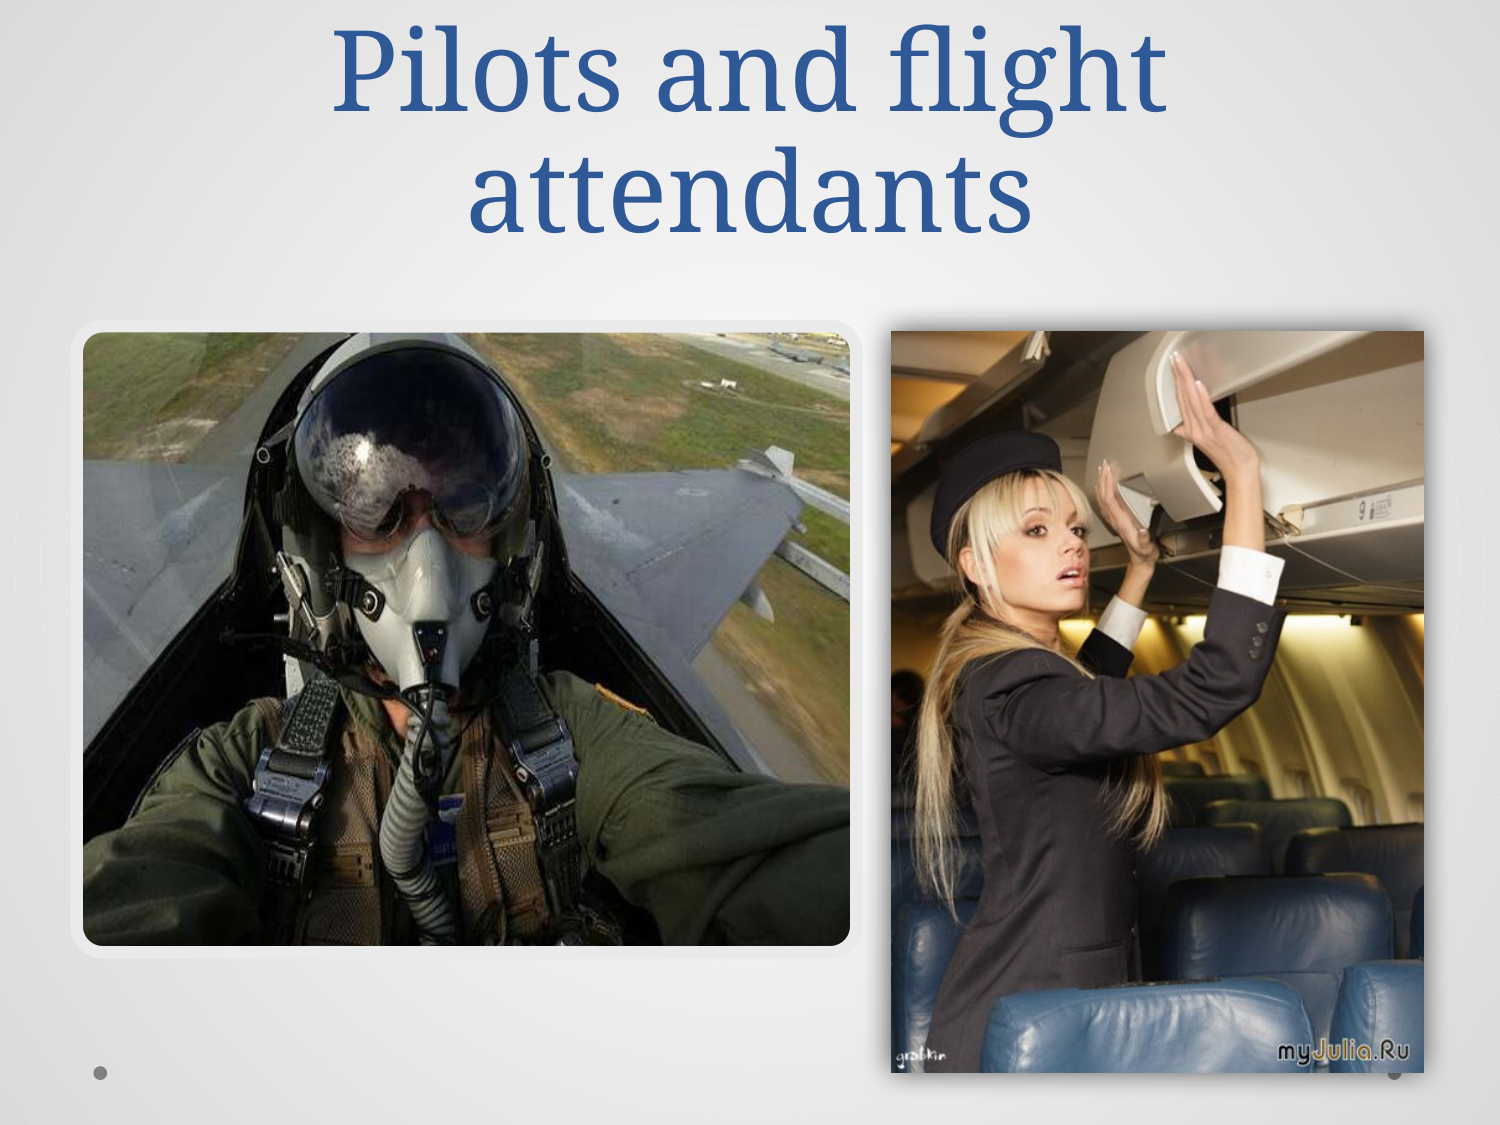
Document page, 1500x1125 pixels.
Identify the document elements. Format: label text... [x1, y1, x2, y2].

picture [891, 331, 1424, 1073]
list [76, 326, 857, 953]
title Pilots and flight attendants [75, 0, 1425, 263]
